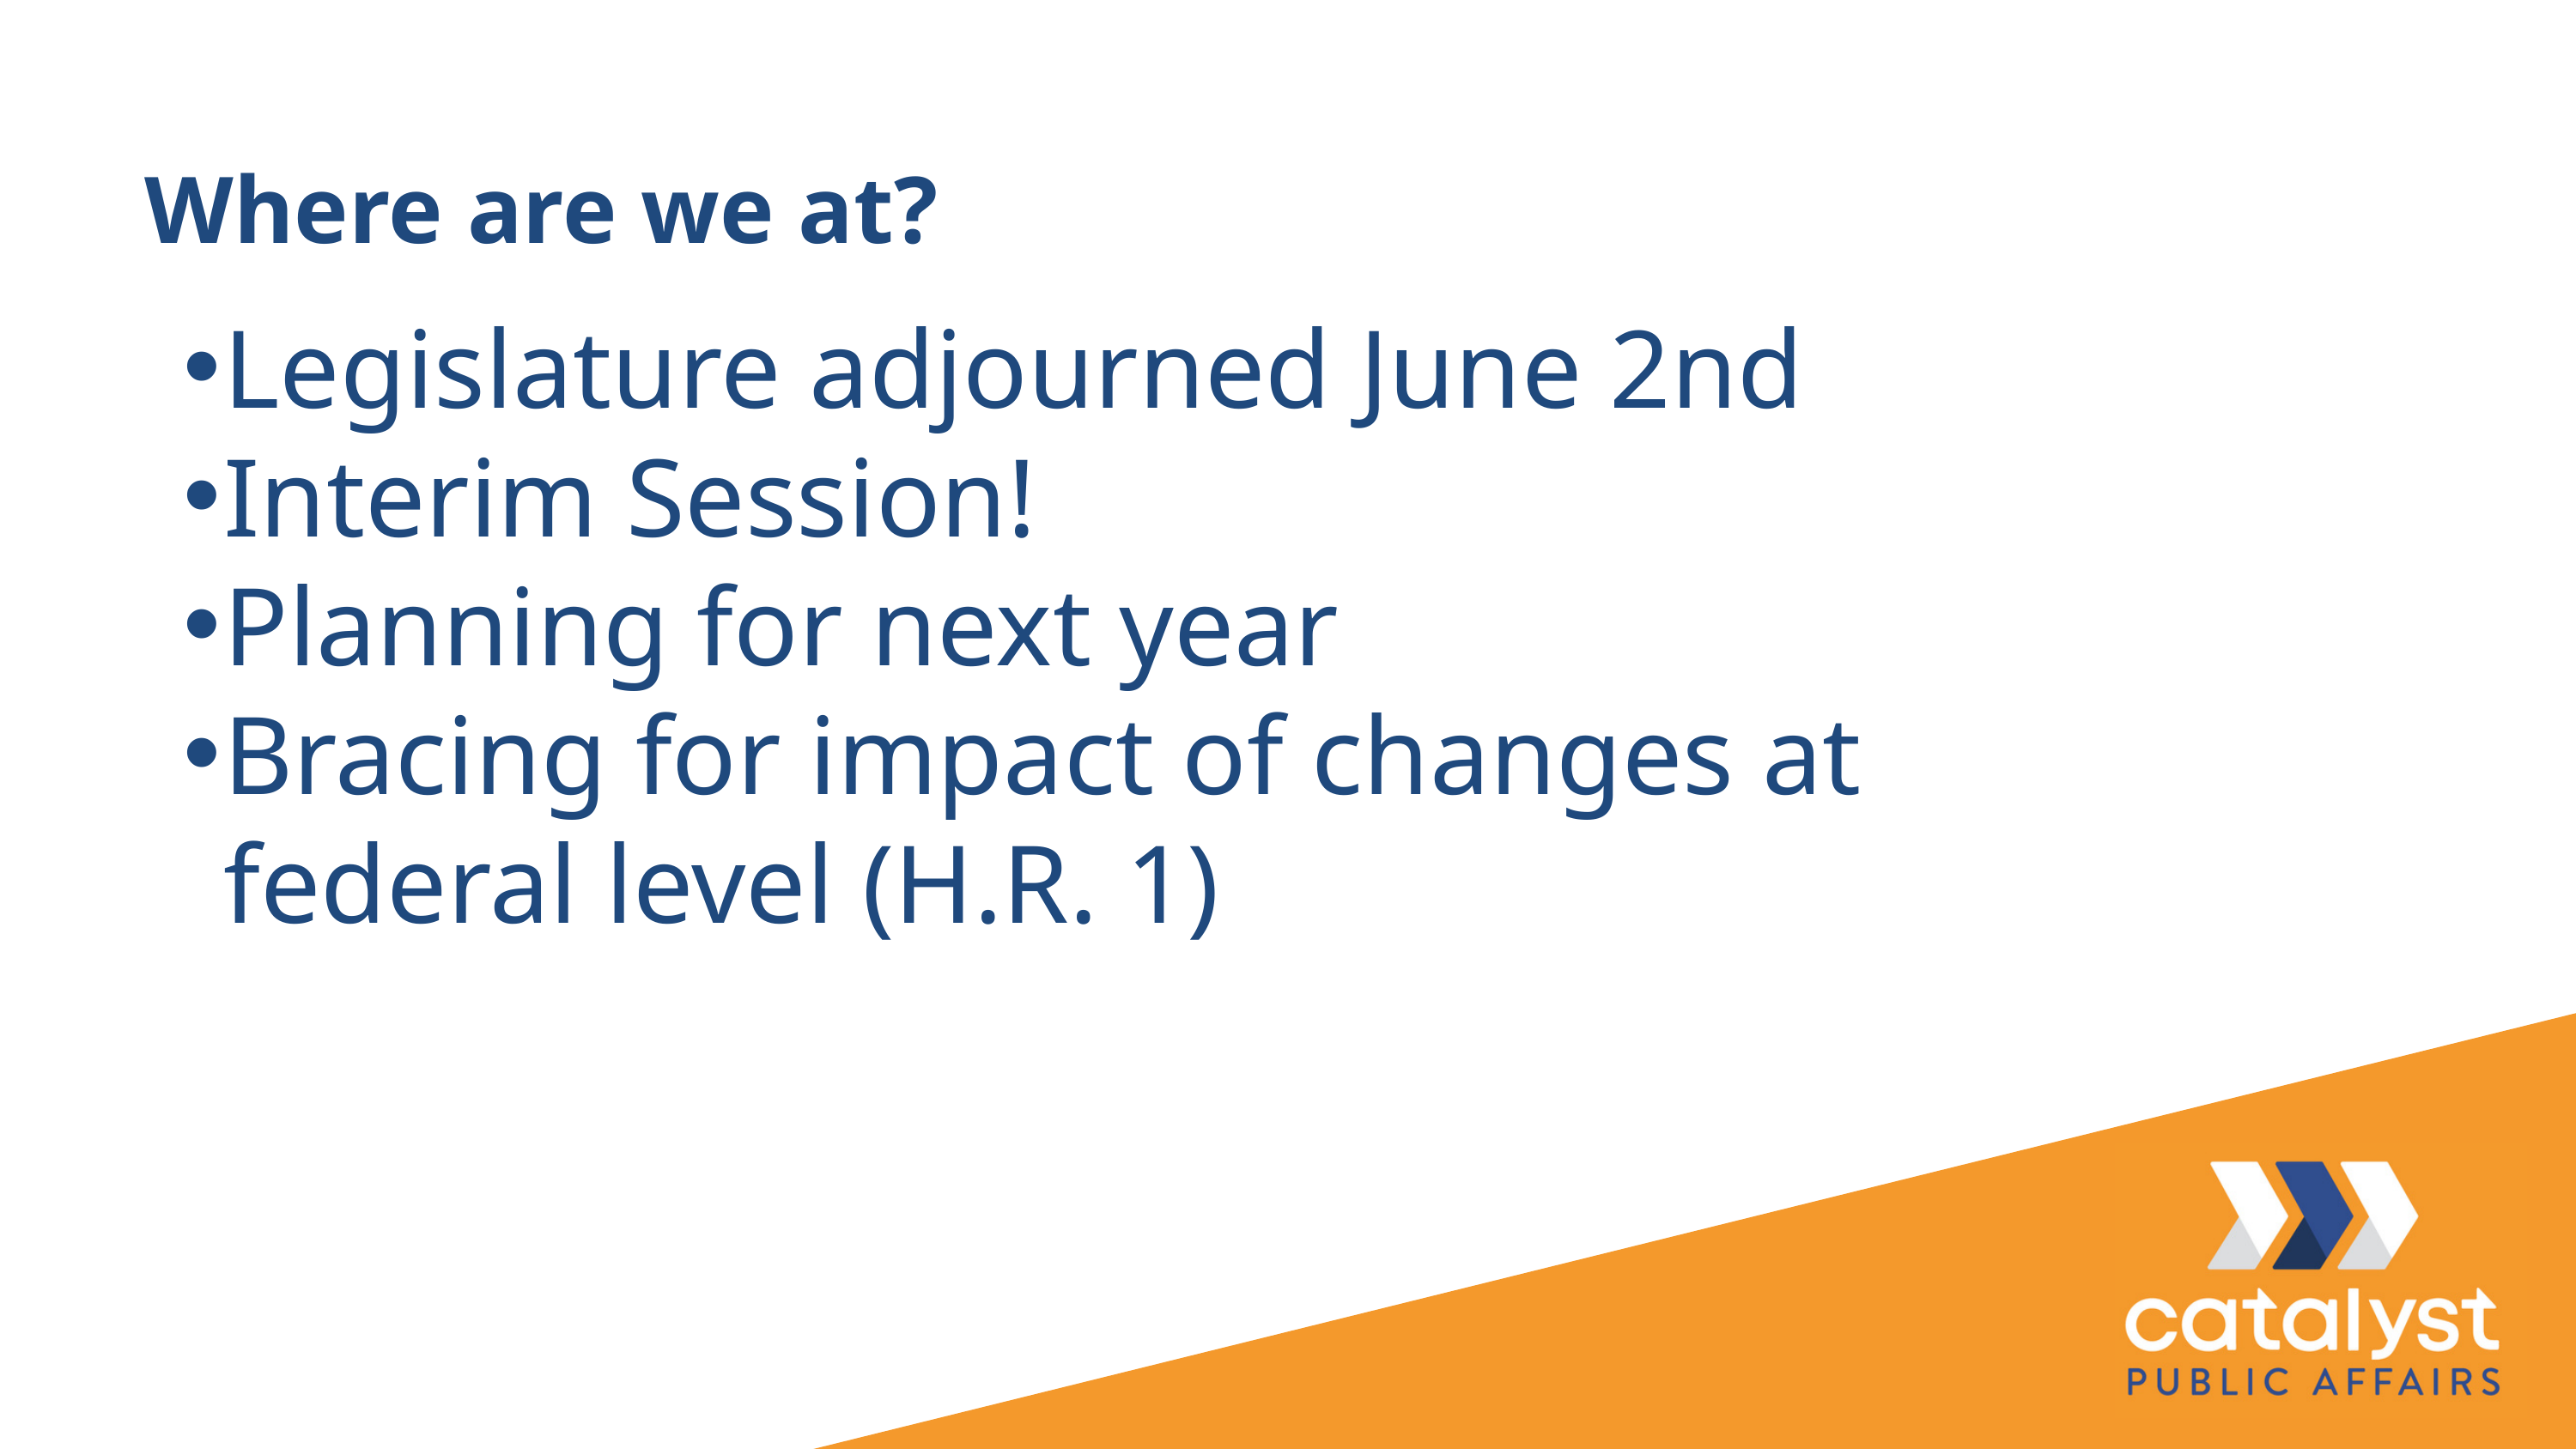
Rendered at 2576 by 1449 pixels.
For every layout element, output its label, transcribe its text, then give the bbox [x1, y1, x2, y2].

text_box Legislature adjourned June 2nd Interim Session! Planning for next year Bracing for impact of changes at federal level (H.R. 1) [170, 294, 2192, 1209]
text_box Where are we at? [144, 131, 1595, 262]
text_box [805, 1011, 2576, 1449]
text_box [2114, 1143, 2528, 1419]
